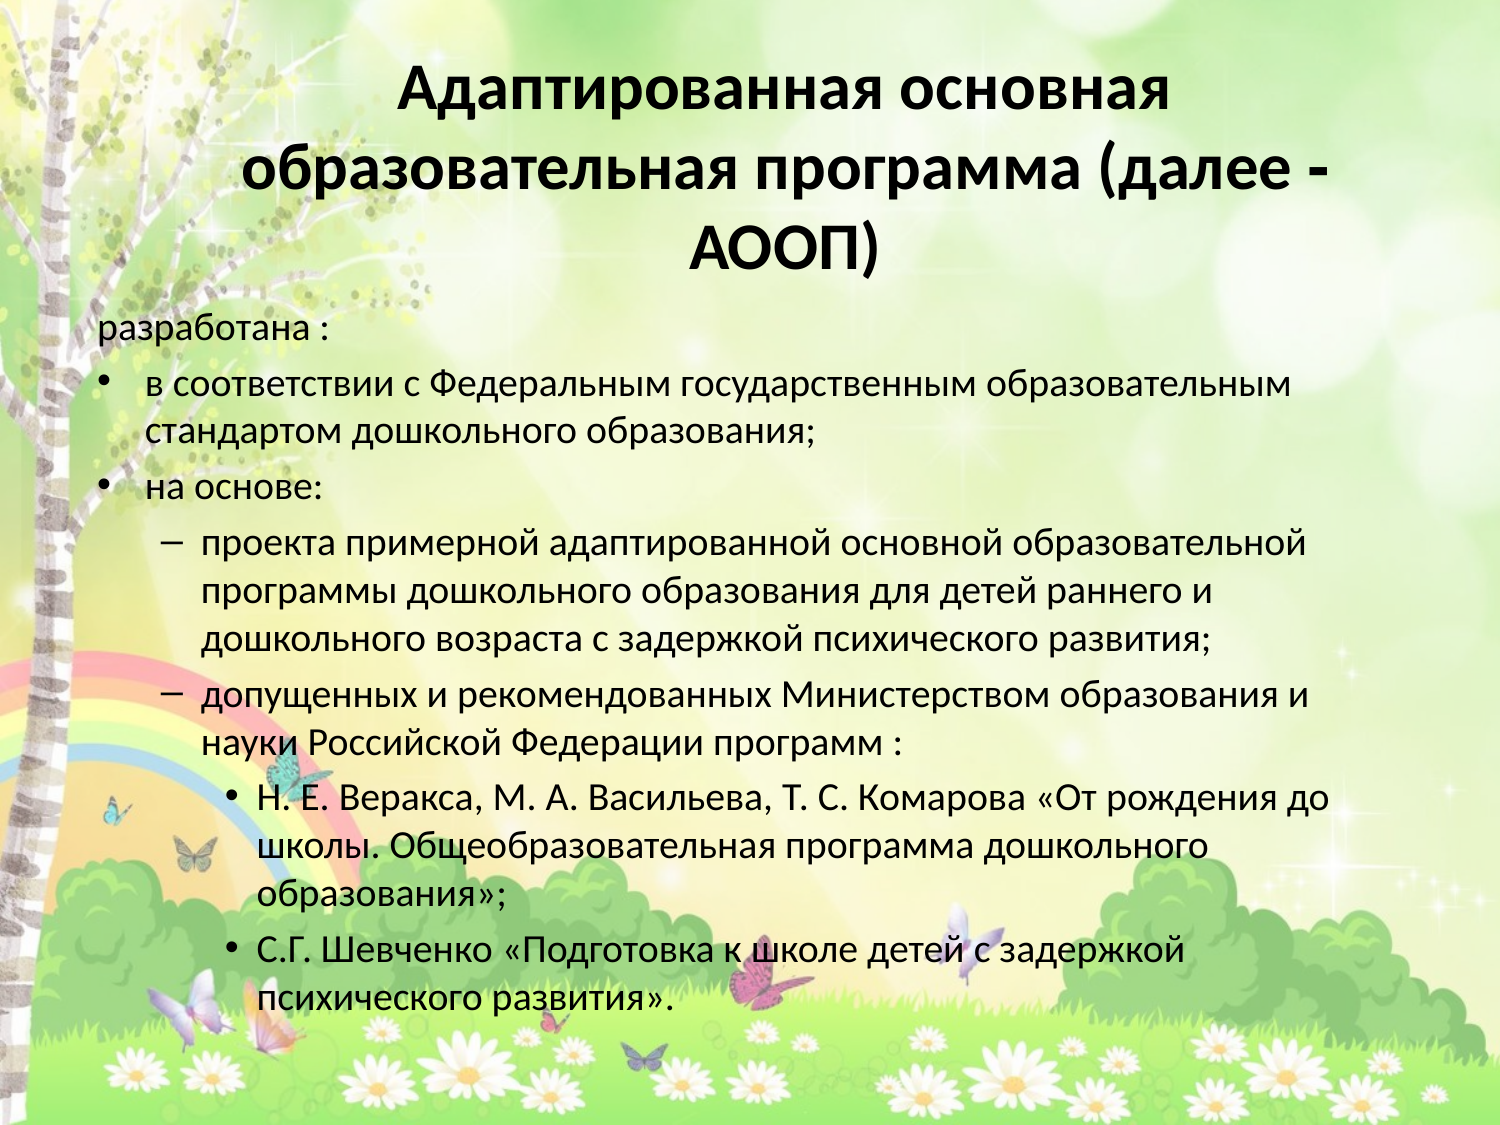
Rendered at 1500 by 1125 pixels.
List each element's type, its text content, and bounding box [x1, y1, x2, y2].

text_box Адаптированная основная образовательная программа (далее ‑ АООП) [140, 35, 1430, 290]
list разработана : в соответствии с Федеральным государственным образовательным стандартом дошкольного образования; на основе: проекта примерной адаптированной основной образовательной программы дошкольного образования для детей раннего и дошкольного возраста с задержкой психического развития; допущенных и рекомендованных Министерством образования и науки Российской Федерации программ : Н. Е. Веракса, М. А. Васильева, Т. С. Комарова «От рождения до школы. Общеобразовательная программа дошкольного образования»; С.Г. Шевченко «Подготовка к школе детей с задержкой психического развития». [82, 292, 1432, 1036]
